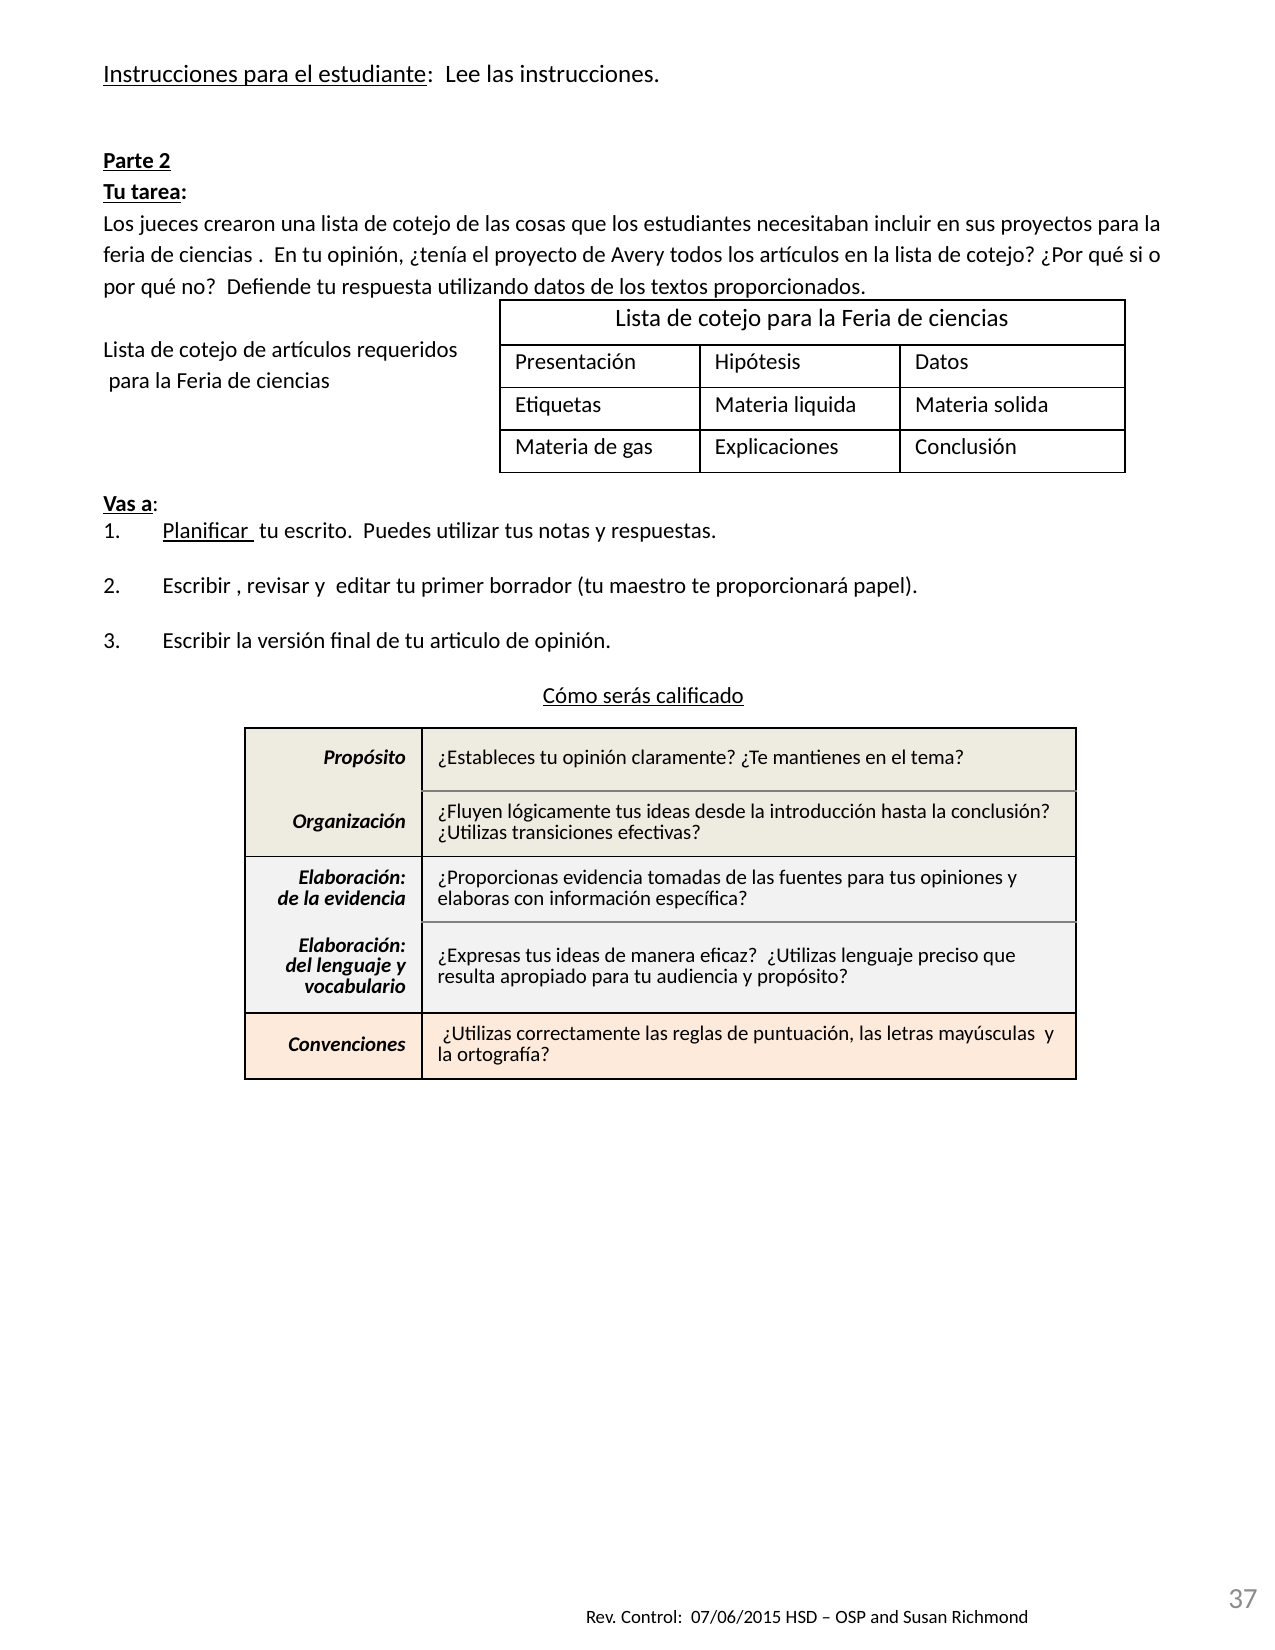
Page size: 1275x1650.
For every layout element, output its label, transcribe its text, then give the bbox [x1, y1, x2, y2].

table_cell Datos [901, 346, 1124, 387]
slide_number 37 [1136, 1553, 1275, 1642]
table_cell Organización [246, 791, 421, 856]
table_cell Elaboración: del lenguaje y vocabulario [246, 922, 421, 1012]
table_cell Materia solida [901, 388, 1124, 429]
table_cell Explicaciones [701, 431, 899, 472]
table_cell ¿Expresas tus ideas de manera eficaz? ¿Utilizas lenguaje preciso que resulta apropiado para tu audiencia y propósito? [423, 923, 1075, 1012]
table_cell Presentación [501, 346, 699, 387]
table_header Lista de cotejo para la Feria de ciencias [501, 301, 1124, 344]
table_cell Hipótesis [701, 346, 899, 387]
text_box Instrucciones para el estudiante: Lee las instrucciones. Parte 2 Tu tarea: Los jueces crearon una lista de cotejo de las cosas que los estudiantes necesitaban incluir en sus proyectos para la feria de ciencias . En tu opinión, ¿tenía el proyecto de Avery todos los artículos en la lista de cotejo? ¿Por qué si o por qué no? Defiende tu respuesta utilizando datos de los textos proporcionados. Lista de cotejo de artículos requeridos para la Feria de ciencias Vas a: Planificar tu escrito. Puedes utilizar tus notas y respuestas. Escribir , revisar y editar tu primer borrador (tu maestro te proporcionará papel). Escribir la versión final de tu articulo de opinión. Cómo serás calificado [87, 50, 1200, 799]
table_cell Etiquetas [501, 388, 699, 429]
table_cell Materia liquida [701, 388, 899, 429]
table_cell Materia de gas [501, 431, 699, 472]
table_cell Conclusión [901, 431, 1124, 472]
table_cell ¿Proporcionas evidencia tomadas de las fuentes para tus opiniones y elaboras con información específica? [423, 857, 1075, 921]
table_cell Convenciones [246, 1014, 421, 1078]
table_cell Elaboración: de la evidencia [246, 857, 421, 922]
table_header ¿Estableces tu opinión claramente? ¿Te mantienes en el tema? [423, 729, 1075, 790]
table_cell ¿Fluyen lógicamente tus ideas desde la introducción hasta la conclusión? ¿Utilizas transiciones efectivas? [423, 792, 1075, 856]
table_cell ¿Utilizas correctamente las reglas de puntuación, las letras mayúsculas y la ortografía? [423, 1014, 1075, 1078]
table_header Propósito [246, 729, 421, 791]
